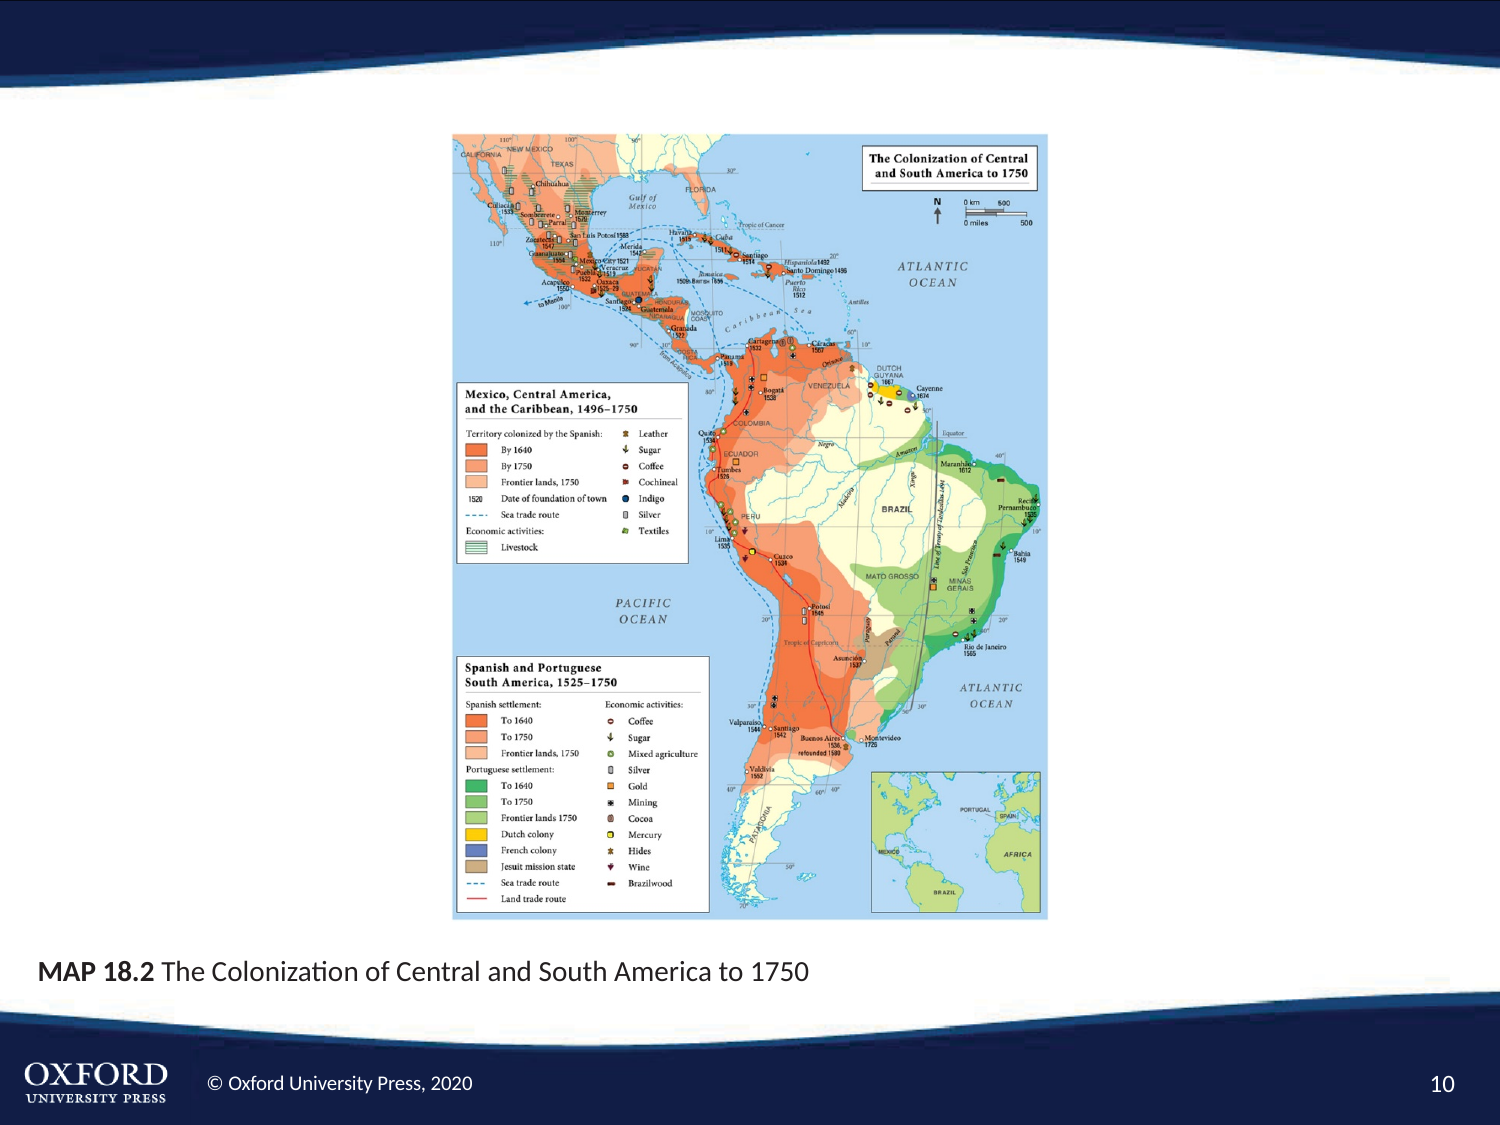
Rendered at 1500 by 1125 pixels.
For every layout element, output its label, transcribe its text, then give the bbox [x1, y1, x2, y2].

title MAP 18.2 The Colonization of Central and South America to 1750 [37, 952, 1463, 988]
picture [0, 0, 1500, 1125]
slide_number 10 [1423, 1071, 1469, 1125]
footer © Oxford University Press, 2020 [204, 1072, 479, 1125]
